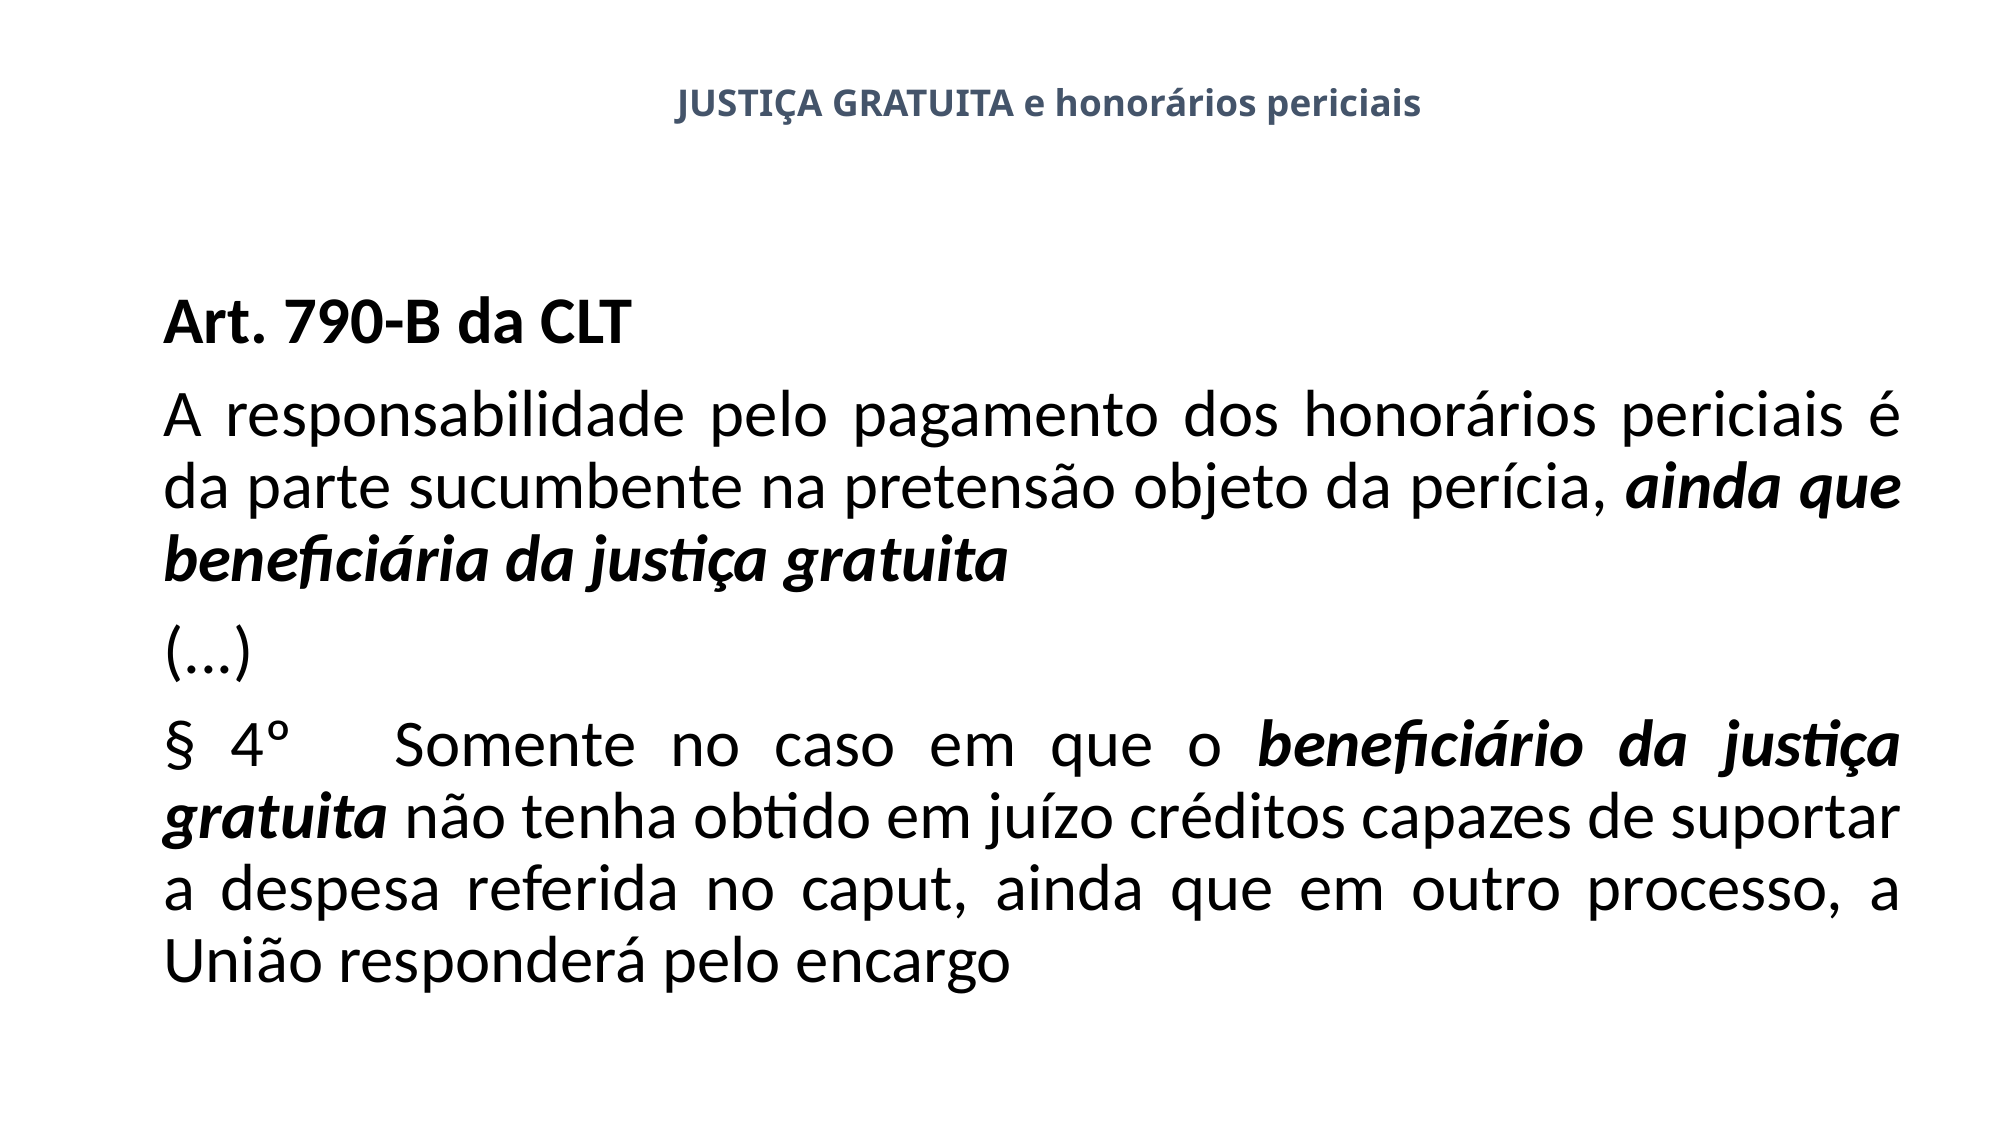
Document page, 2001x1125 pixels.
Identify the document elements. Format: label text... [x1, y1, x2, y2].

list Art. 790-B da CLT A responsabilidade pelo pagamento dos honorários periciais é da parte sucumbente na pretensão objeto da perícia, ainda que beneficiária da justiça gratuita (...) § 4º Somente no caso em que o beneficiário da justiça gratuita não tenha obtido em juízo créditos capazes de suportar a despesa referida no caput, ainda que em outro processo, a União responderá pelo encargo [118, 278, 1918, 1022]
title JUSTIÇA GRATUITA e honorários periciais [99, 74, 2000, 262]
